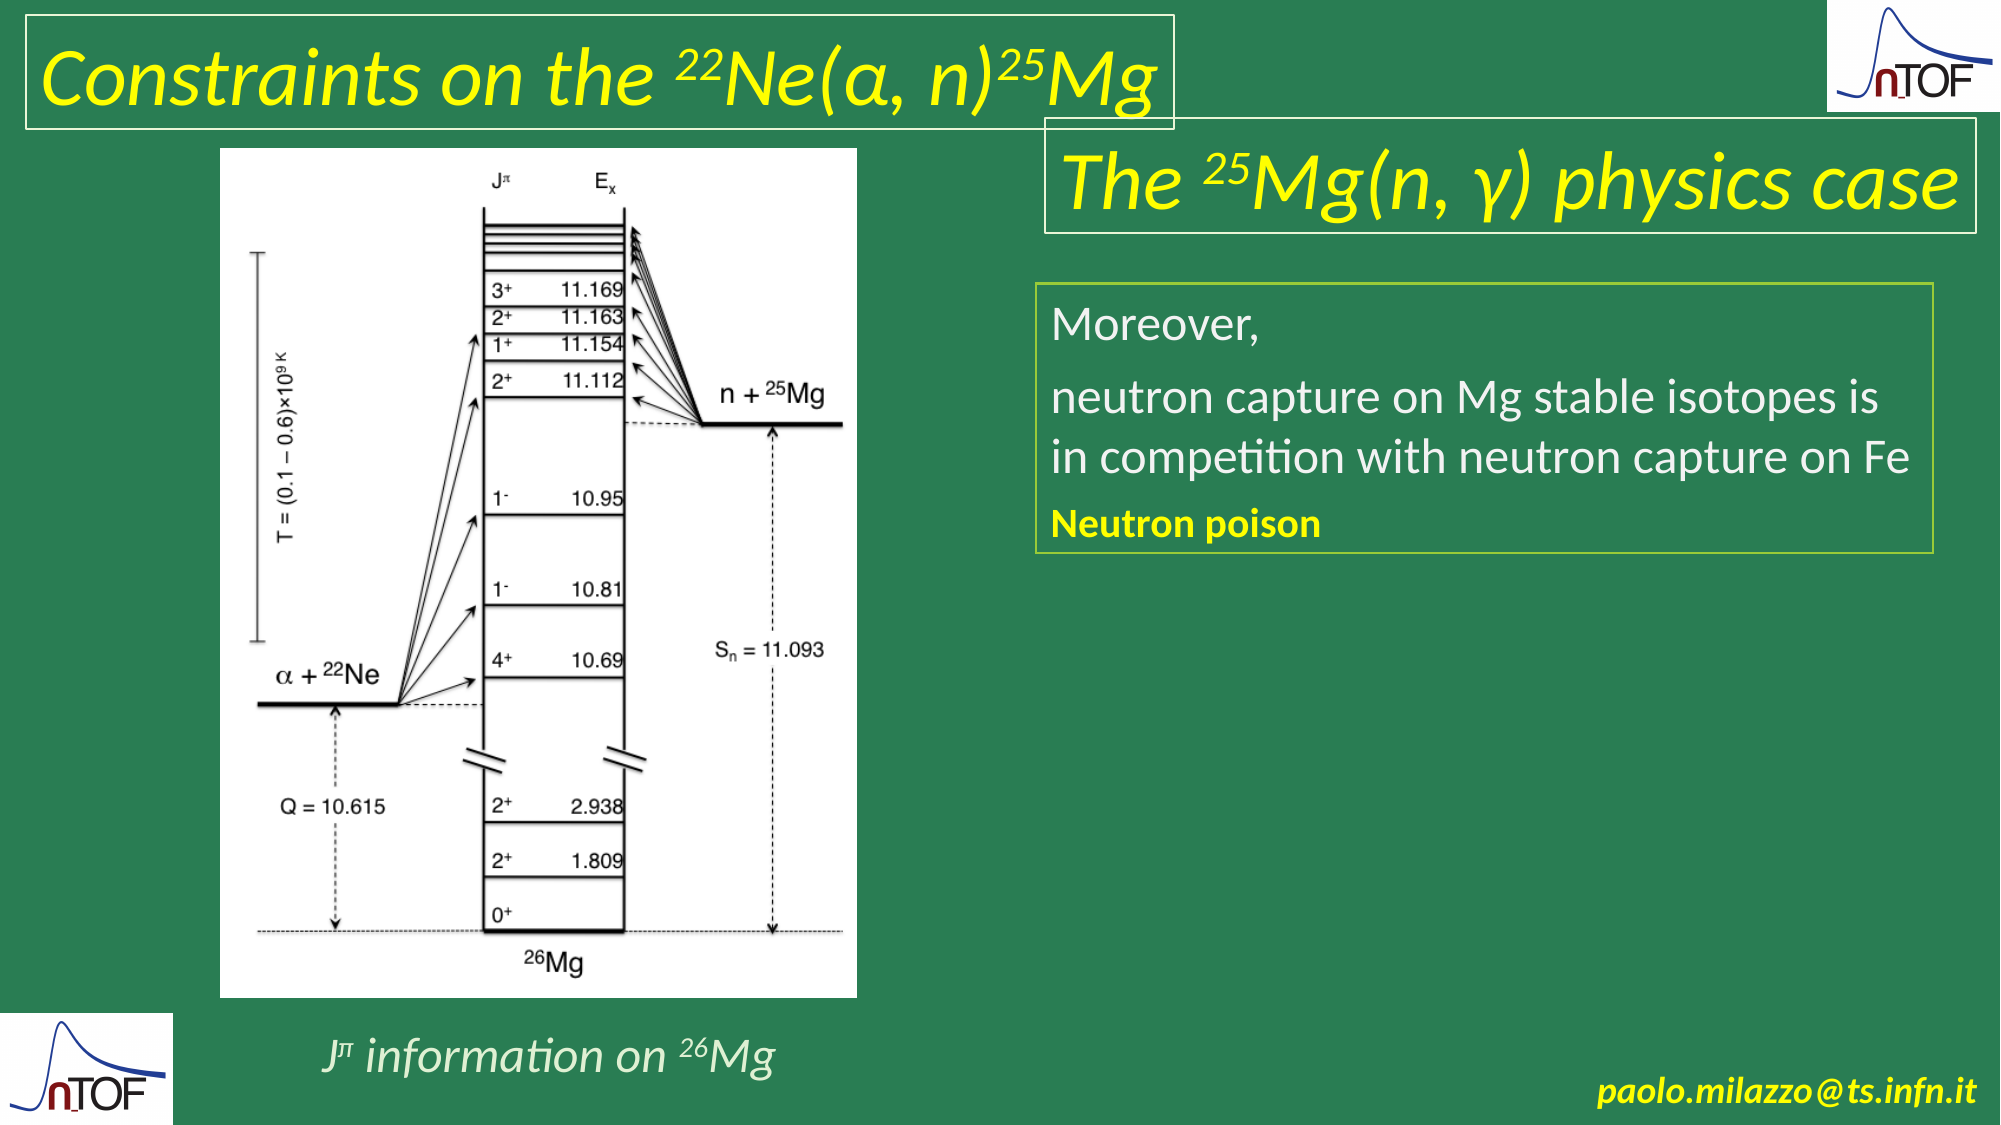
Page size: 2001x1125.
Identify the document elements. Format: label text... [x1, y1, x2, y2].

picture [159, 148, 917, 998]
picture [0, 1013, 173, 1125]
text_box Constraints on the 22Ne(α, n)25Mg [25, 14, 1175, 130]
text_box The 25Mg(n, γ) physics case [1045, 118, 1977, 234]
text_box Jπ information on 26Mg [307, 1015, 792, 1090]
text_box Moreover, neutron capture on Mg stable isotopes is in competition with neutron capture on Fe Neutron poison [1035, 282, 1934, 554]
picture [1827, 0, 2000, 112]
